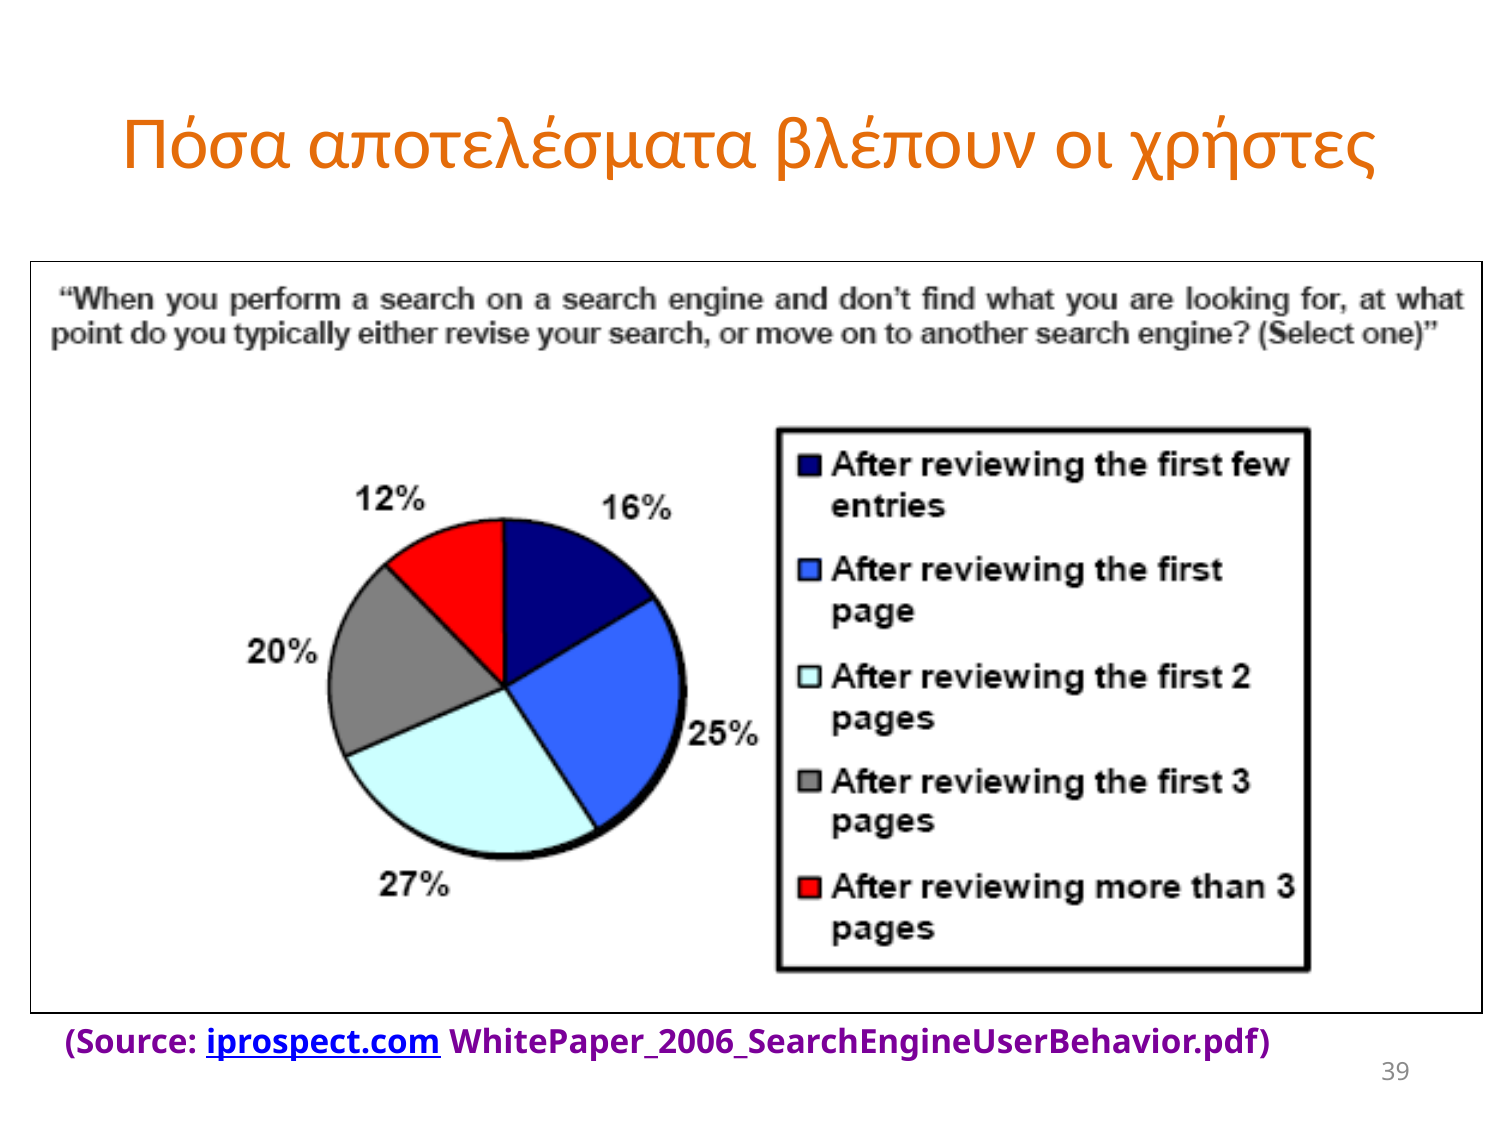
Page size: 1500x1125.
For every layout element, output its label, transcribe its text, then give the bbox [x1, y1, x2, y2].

slide_number 39 [1074, 1042, 1425, 1103]
picture [30, 262, 1482, 1013]
text_box (Source: iprospect.com WhitePaper_2006_SearchEngineUserBehavior.pdf) [50, 1012, 1500, 1073]
title Πόσα αποτελέσματα βλέπουν οι χρήστες [75, 45, 1425, 233]
